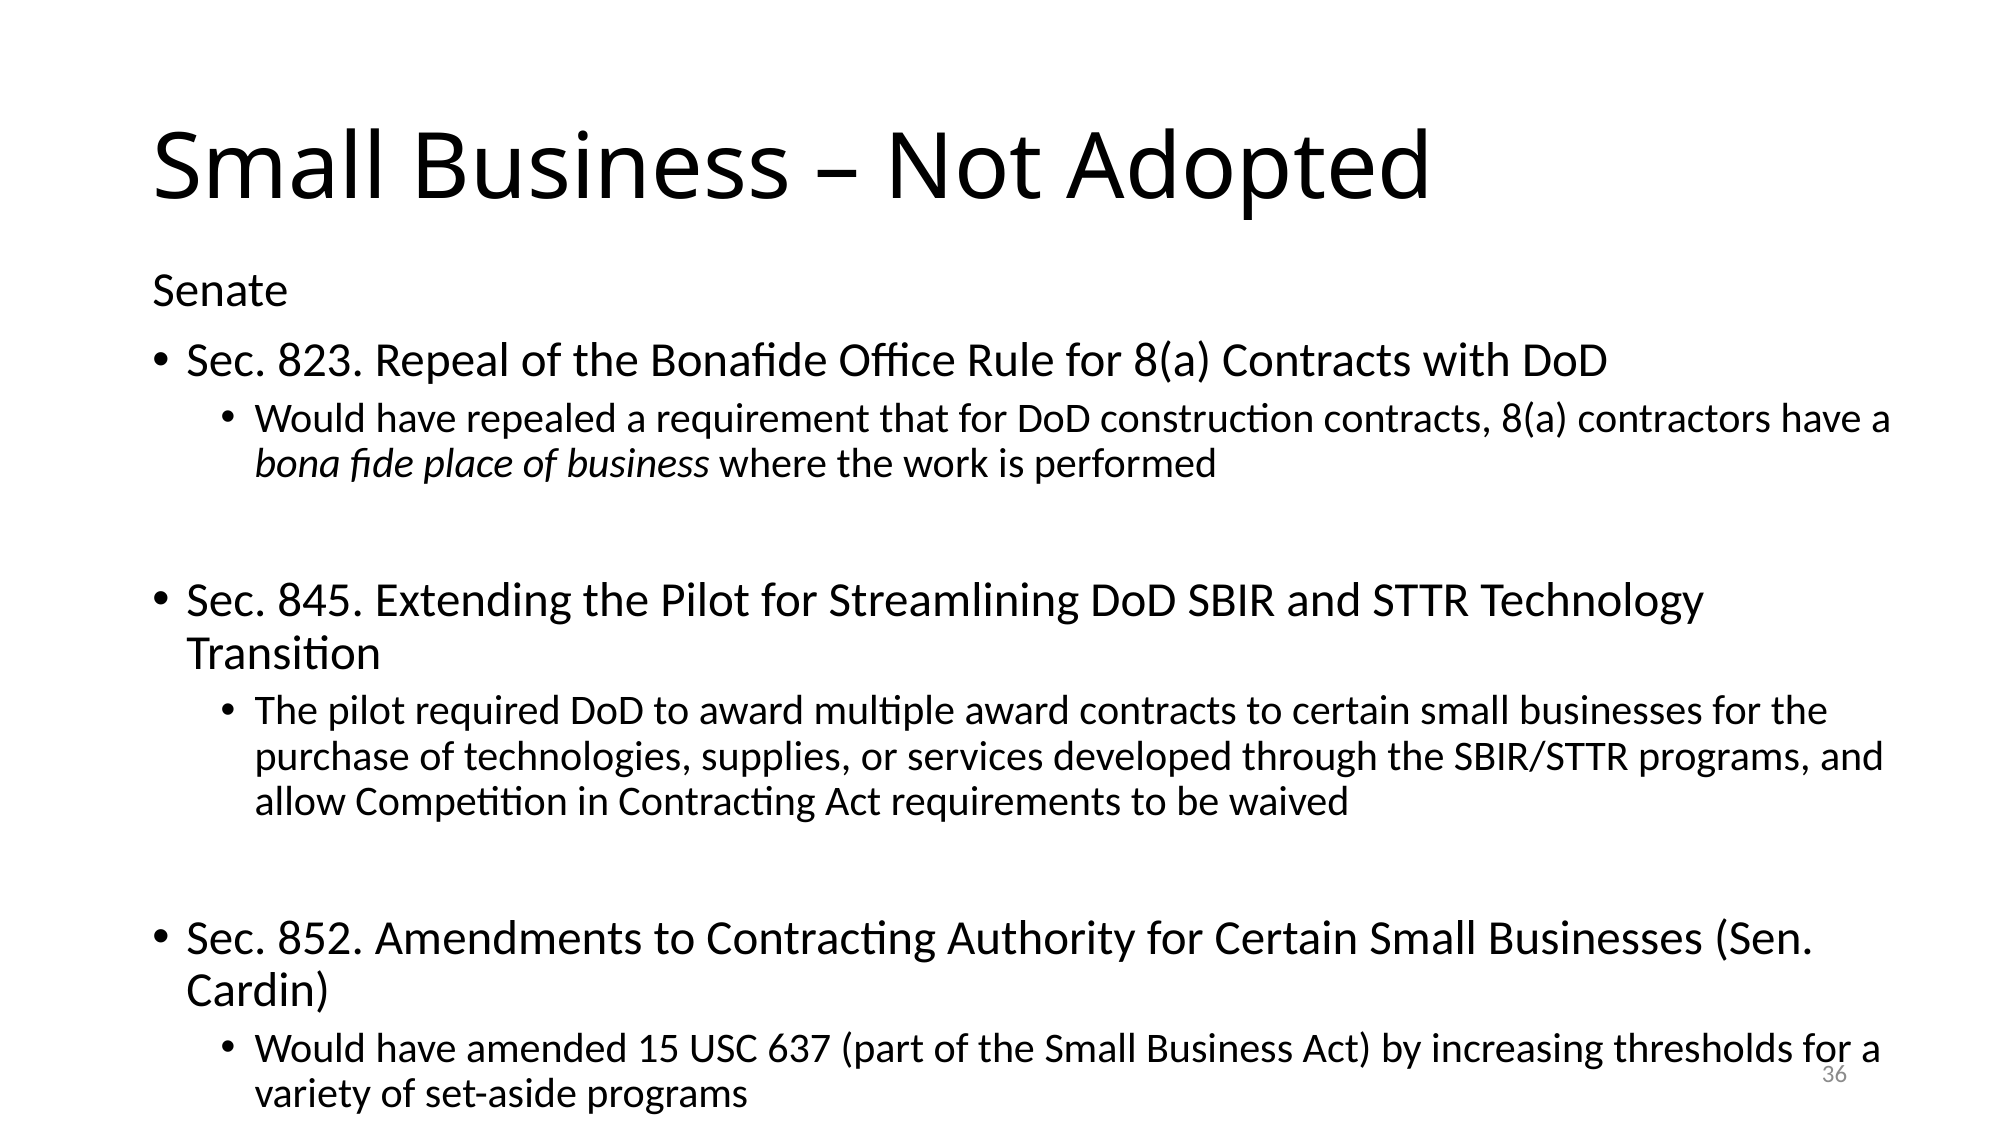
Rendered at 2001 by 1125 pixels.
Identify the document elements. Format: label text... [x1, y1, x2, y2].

list Senate Sec. 823. Repeal of the Bonafide Office Rule for 8(a) Contracts with DoD Would have repealed a requirement that for DoD construction contracts, 8(a) contractors have a bona fide place of business where the work is performed Sec. 845. Extending the Pilot for Streamlining DoD SBIR and STTR Technology Transition The pilot required DoD to award multiple award contracts to certain small businesses for the purchase of technologies, supplies, or services developed through the SBIR/STTR programs, and allow Competition in Contracting Act requirements to be waived Sec. 852. Amendments to Contracting Authority for Certain Small Businesses (Sen. Cardin) Would have amended 15 USC 637 (part of the Small Business Act) by increasing thresholds for a variety of set-aside programs [137, 257, 1924, 1125]
title Small Business – Not Adopted [137, 59, 1863, 257]
slide_number 36 [1412, 1042, 1863, 1103]
